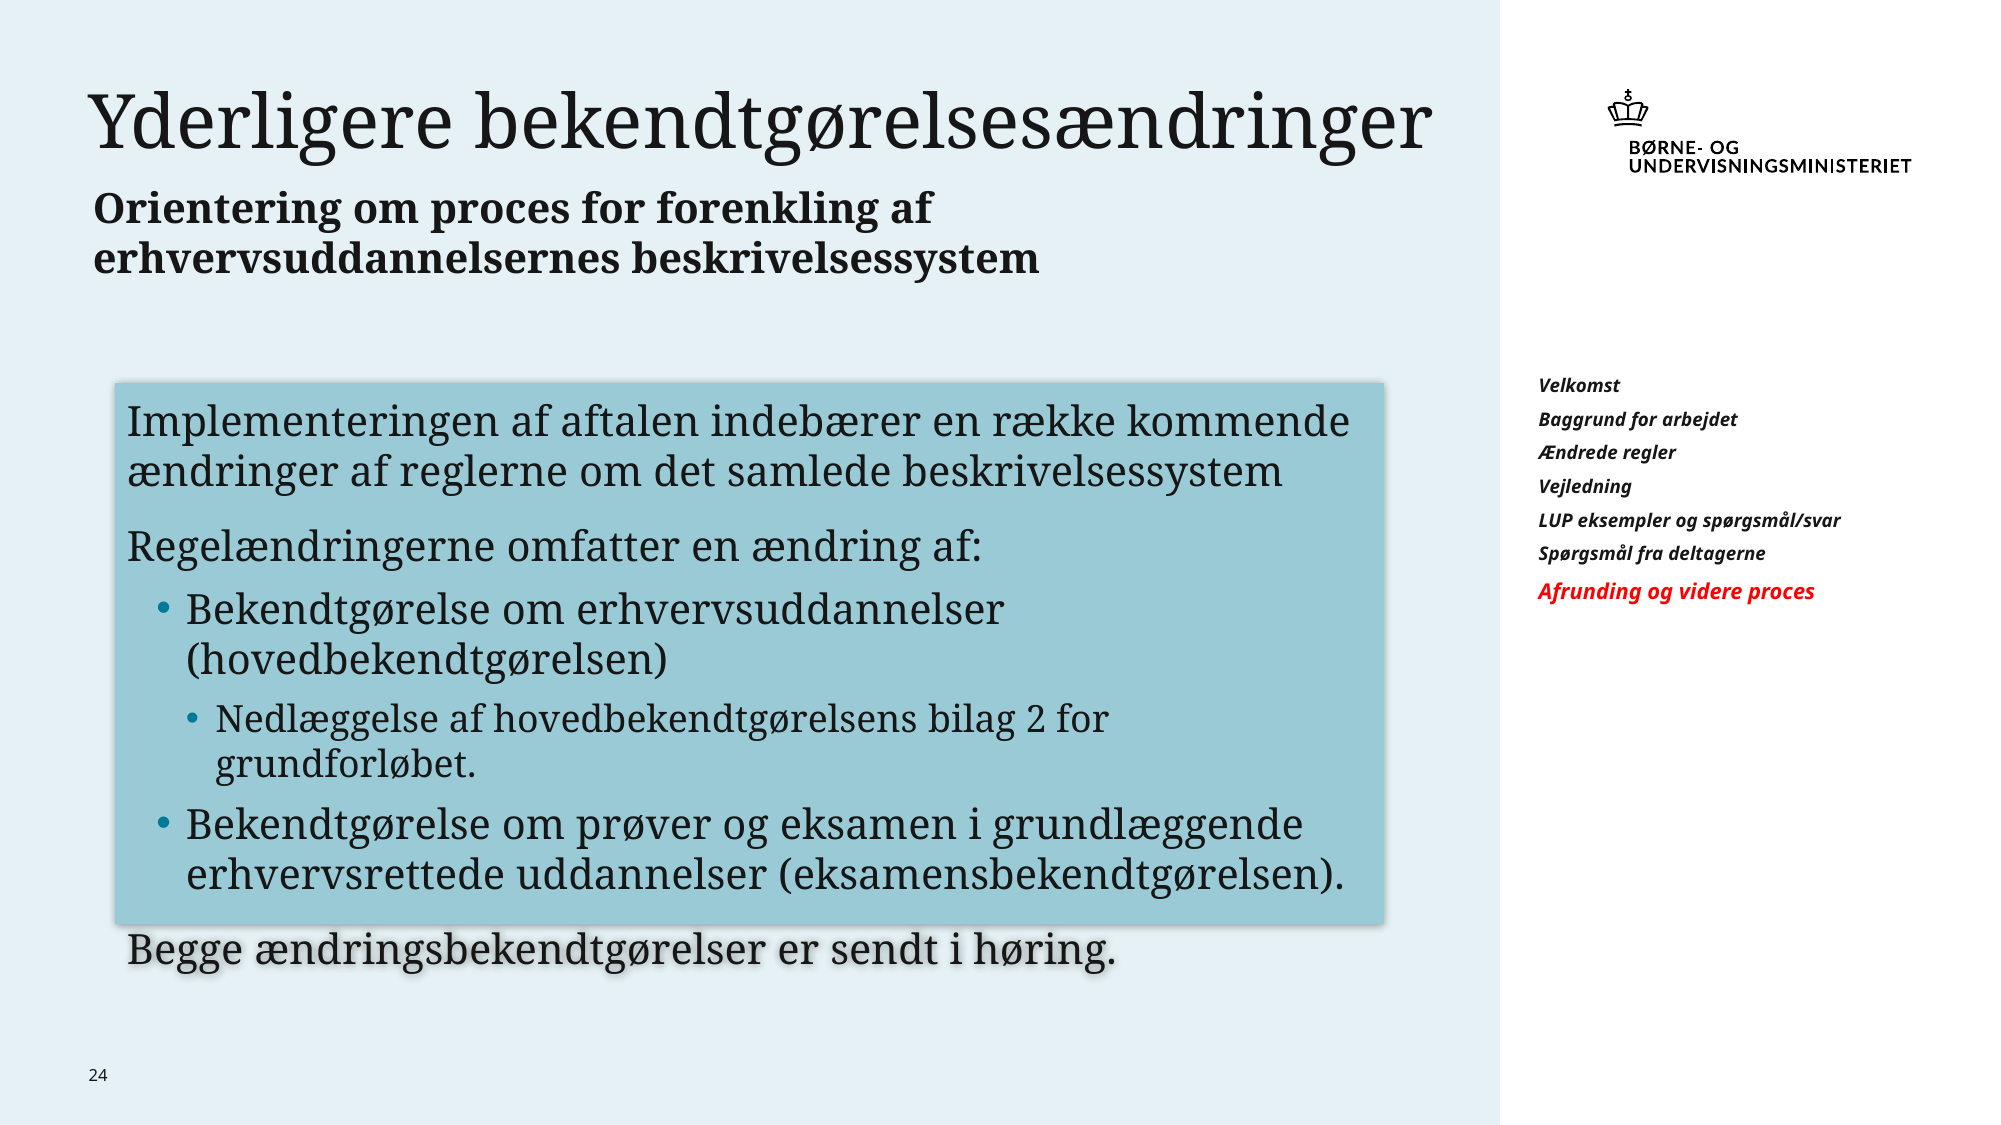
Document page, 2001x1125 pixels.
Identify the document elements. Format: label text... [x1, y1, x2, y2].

title Yderligere bekendtgørelsesændringer [88, 88, 1456, 174]
text_box Orientering om proces for forenkling af erhvervsuddannelsernes beskrivelsessystem [78, 174, 1465, 290]
list Implementeringen af aftalen indebærer en række kommende ændringer af reglerne om det samlede beskrivelsessystem Regelændringerne omfatter en ændring af: Bekendtgørelse om erhvervsuddannelser (hovedbekendtgørelsen) Nedlæggelse af hovedbekendtgørelsens bilag 2 for grundforløbet. Bekendtgørelse om prøver og eksamen i grundlæggende erhvervsrettede uddannelser (eksamensbekendtgørelsen). Begge ændringsbekendtgørelser er sendt i høring. [114, 383, 1384, 925]
text_box Velkomst Baggrund for arbejdet Ændrede regler Vejledning LUP eksempler og spørgsmål/svar Spørgsmål fra deltagerne Afrunding og videre proces [1538, 362, 1967, 604]
slide_number 24 [88, 1058, 134, 1088]
